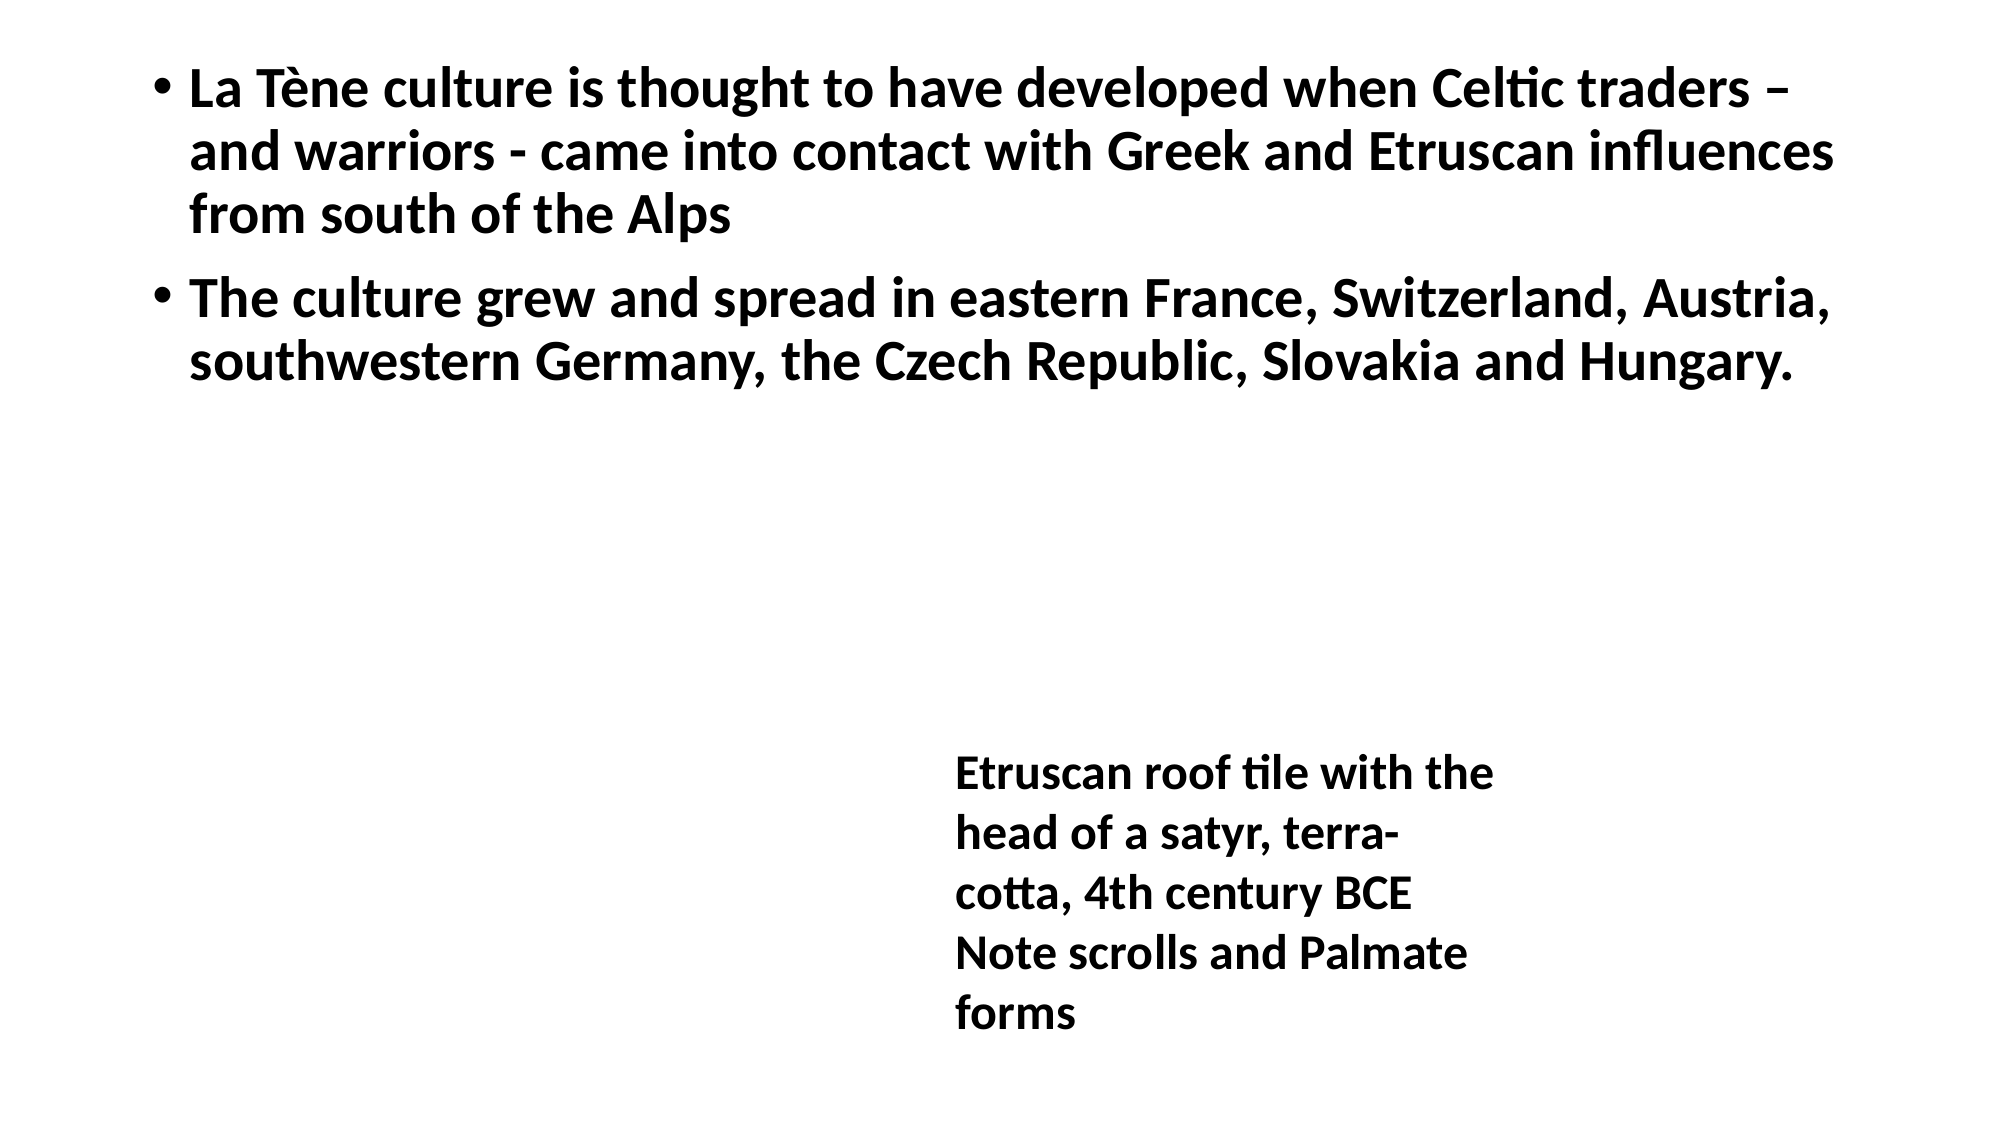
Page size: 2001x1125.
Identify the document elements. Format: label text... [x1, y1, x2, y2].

list La Tène culture is thought to have developed when Celtic traders – and warriors - came into contact with Greek and Etruscan influences from south of the Alps The culture grew and spread in eastern France, Switzerland, Austria, southwestern Germany, the Czech Republic, Slovakia and Hungary. [137, 49, 1863, 764]
text_box Etruscan roof tile with the head of a satyr, terra-cotta, 4th century BCE Note scrolls and Palmate forms [940, 732, 1533, 1047]
